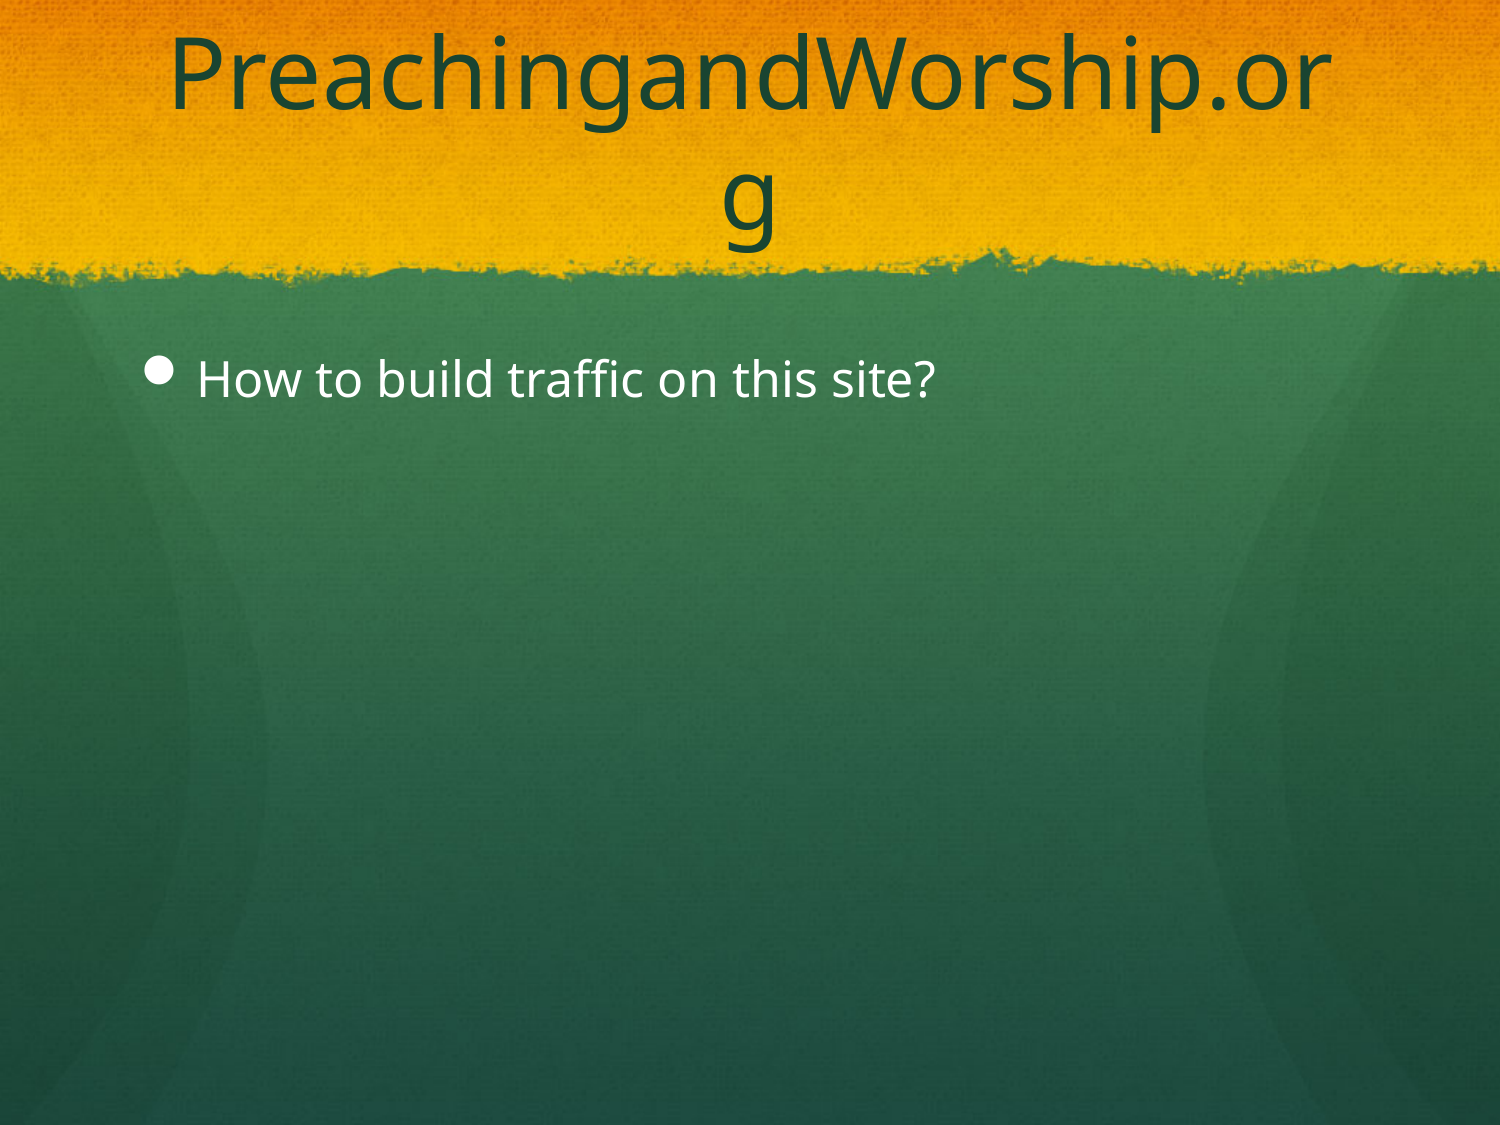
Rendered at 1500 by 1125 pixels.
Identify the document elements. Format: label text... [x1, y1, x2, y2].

picture [0, 0, 1500, 1125]
list How to build traffic on this site? [125, 339, 1375, 1026]
title PreachingandWorship.org [125, 12, 1375, 246]
